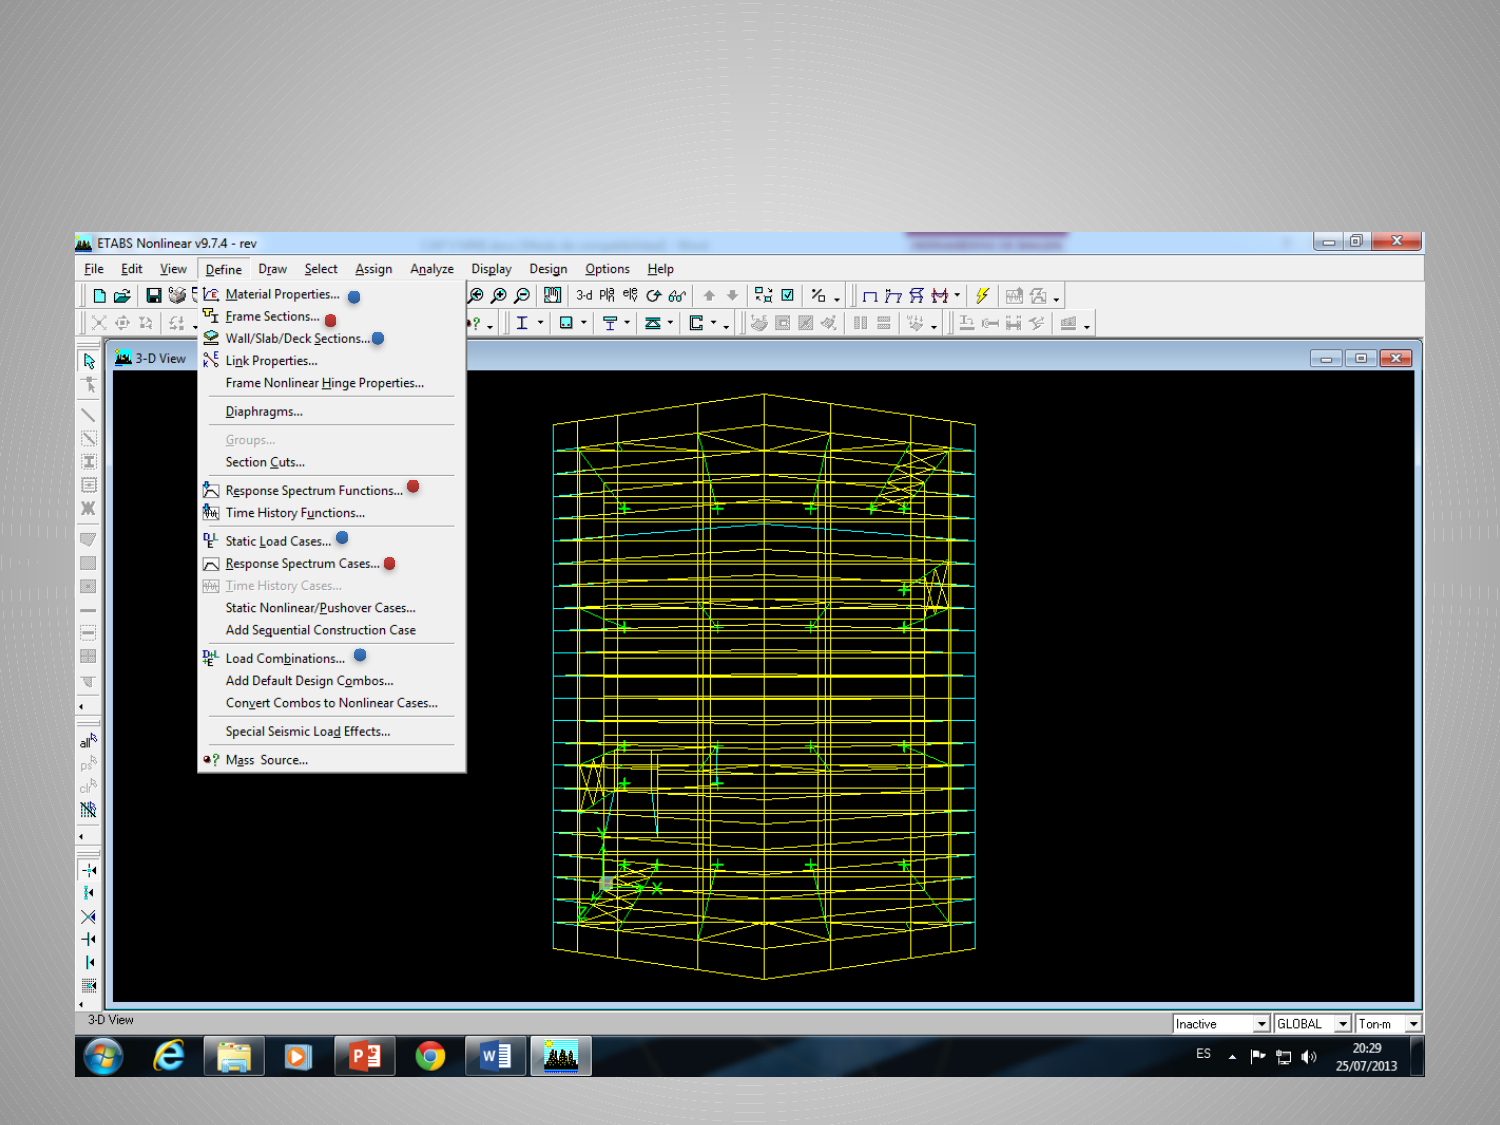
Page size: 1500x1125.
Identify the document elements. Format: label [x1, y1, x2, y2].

picture [74, 232, 1426, 1077]
